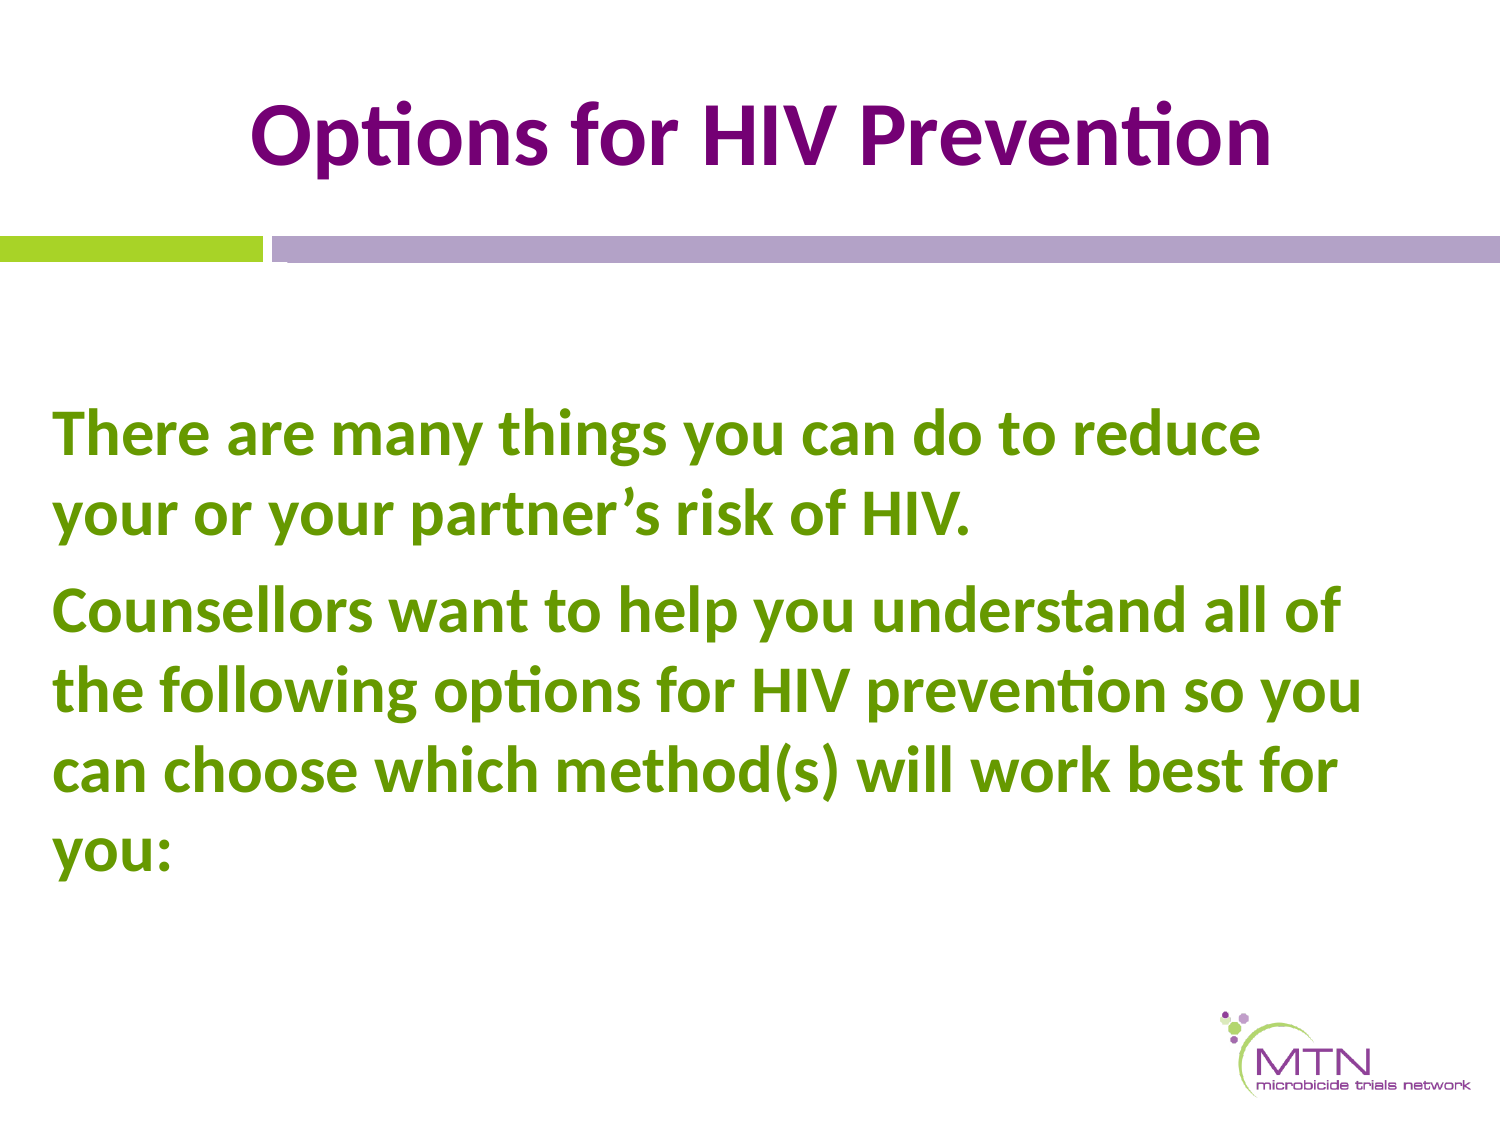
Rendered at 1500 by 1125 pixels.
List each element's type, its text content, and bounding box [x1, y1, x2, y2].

text_box [285, 236, 1500, 265]
picture [1220, 1011, 1472, 1099]
list There are many things you can do to reduce your or your partner’s risk of HIV. Counsellors want to help you understand all of the following options for HIV prevention so you can choose which method(s) will work best for you: [37, 381, 1385, 833]
picture [0, 236, 285, 262]
title Options for HIV Prevention [99, 24, 1425, 233]
